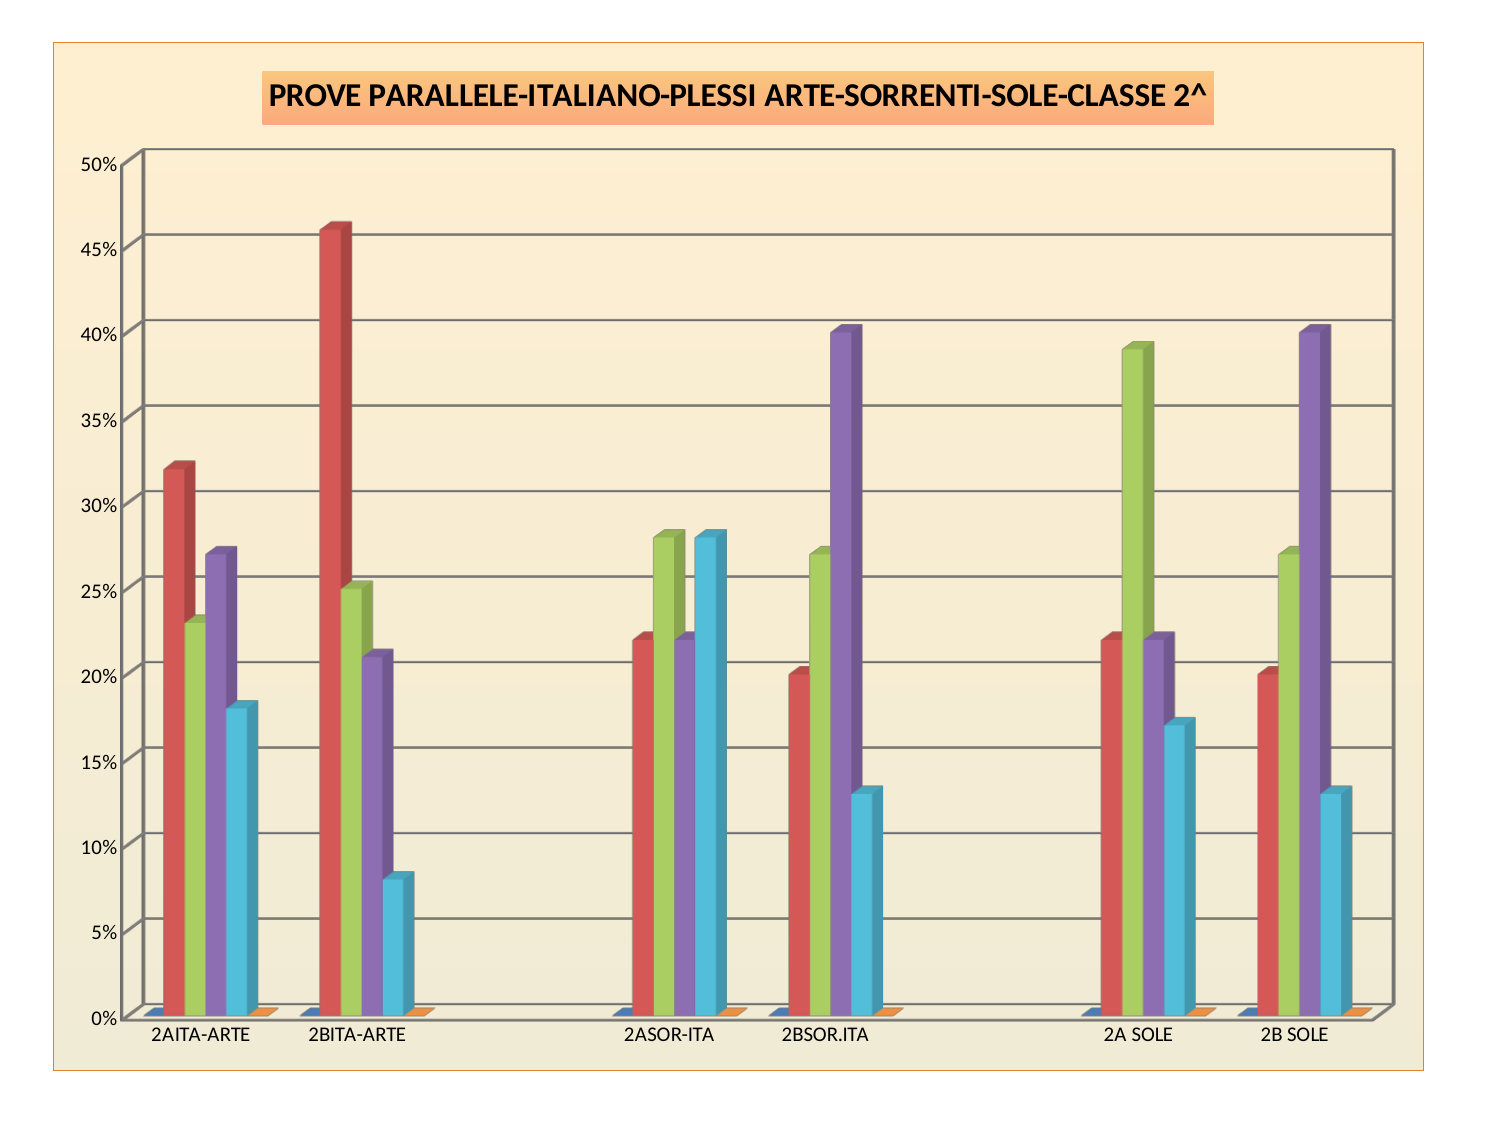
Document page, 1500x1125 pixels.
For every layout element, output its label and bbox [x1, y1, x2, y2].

chart [52, 42, 1424, 1071]
